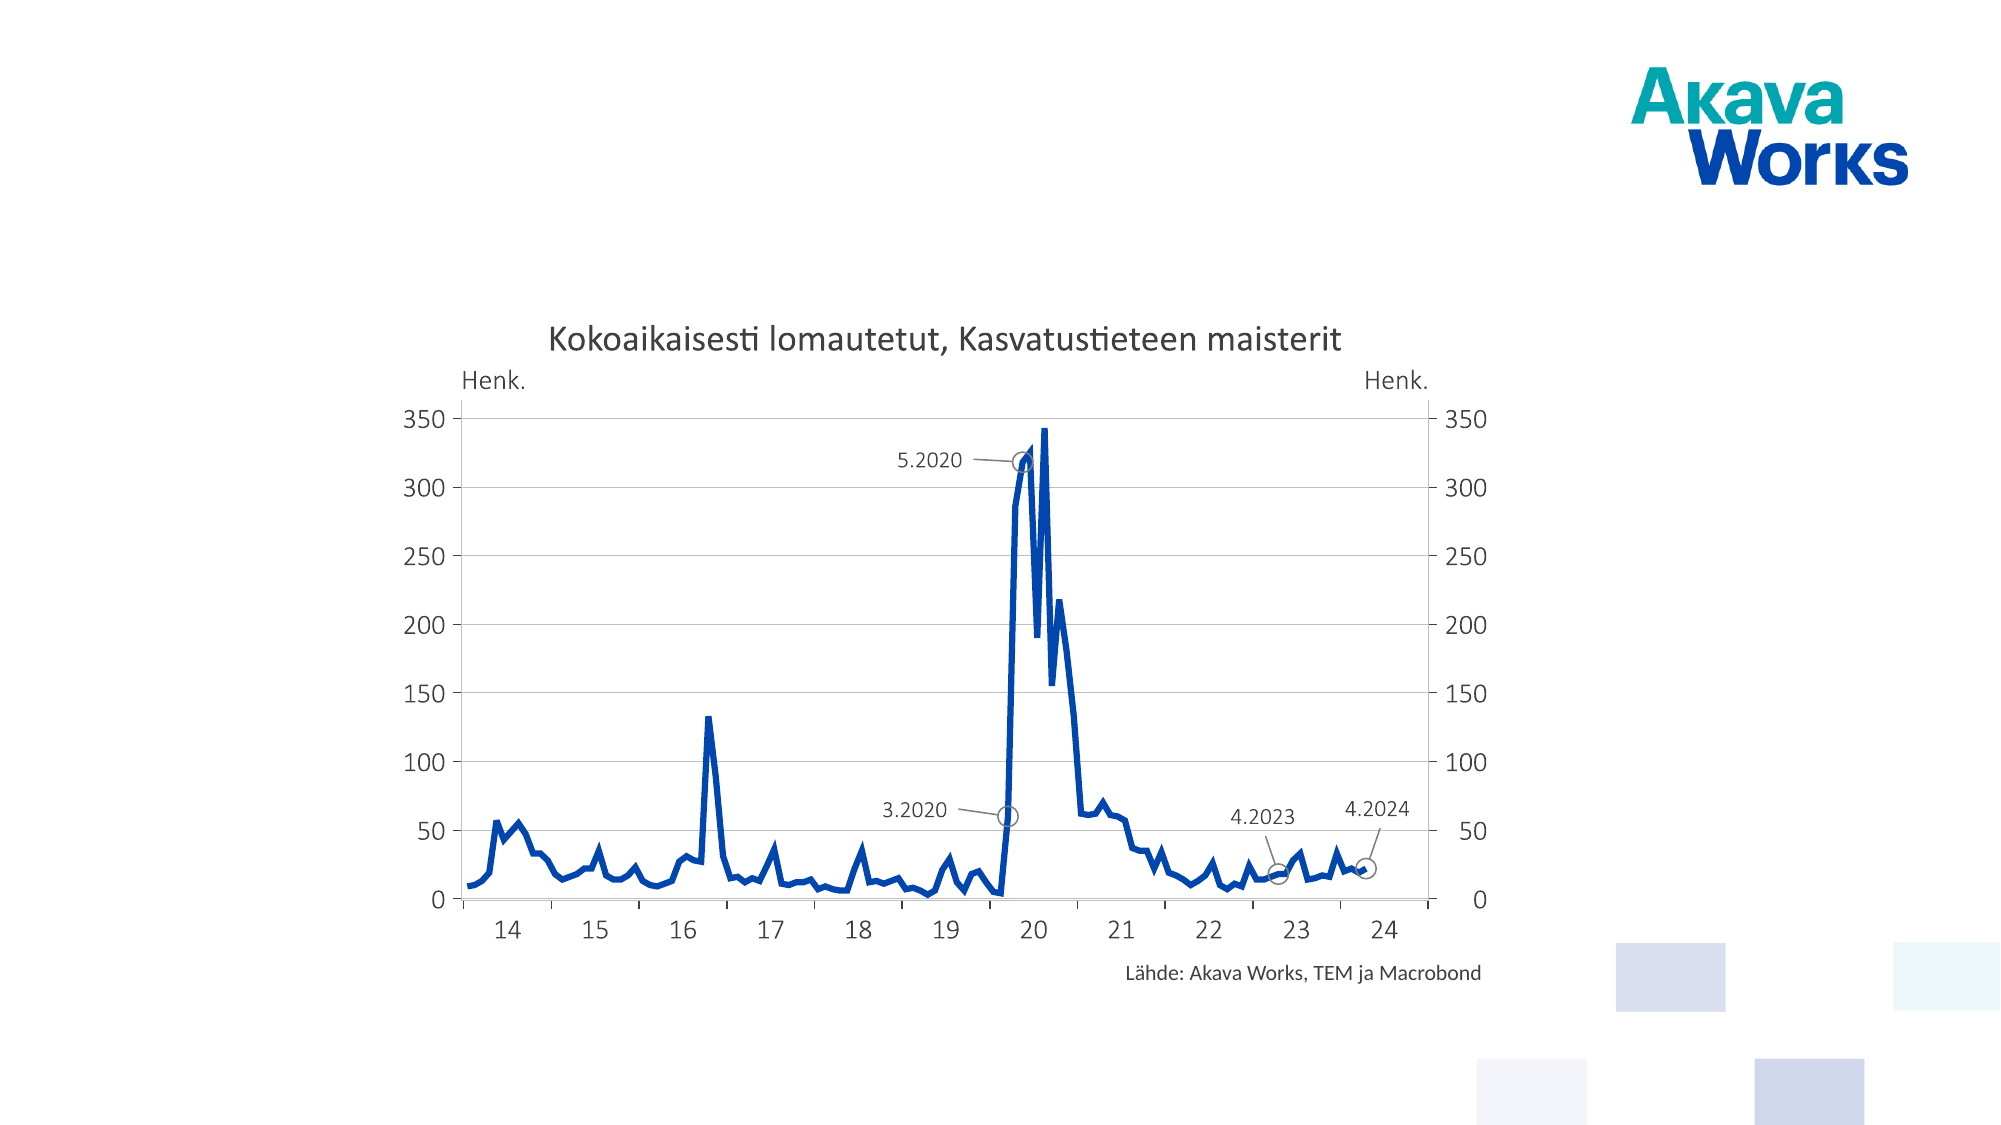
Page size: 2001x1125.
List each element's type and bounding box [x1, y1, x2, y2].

picture [232, 55, 2000, 1125]
list [390, 302, 1500, 1003]
